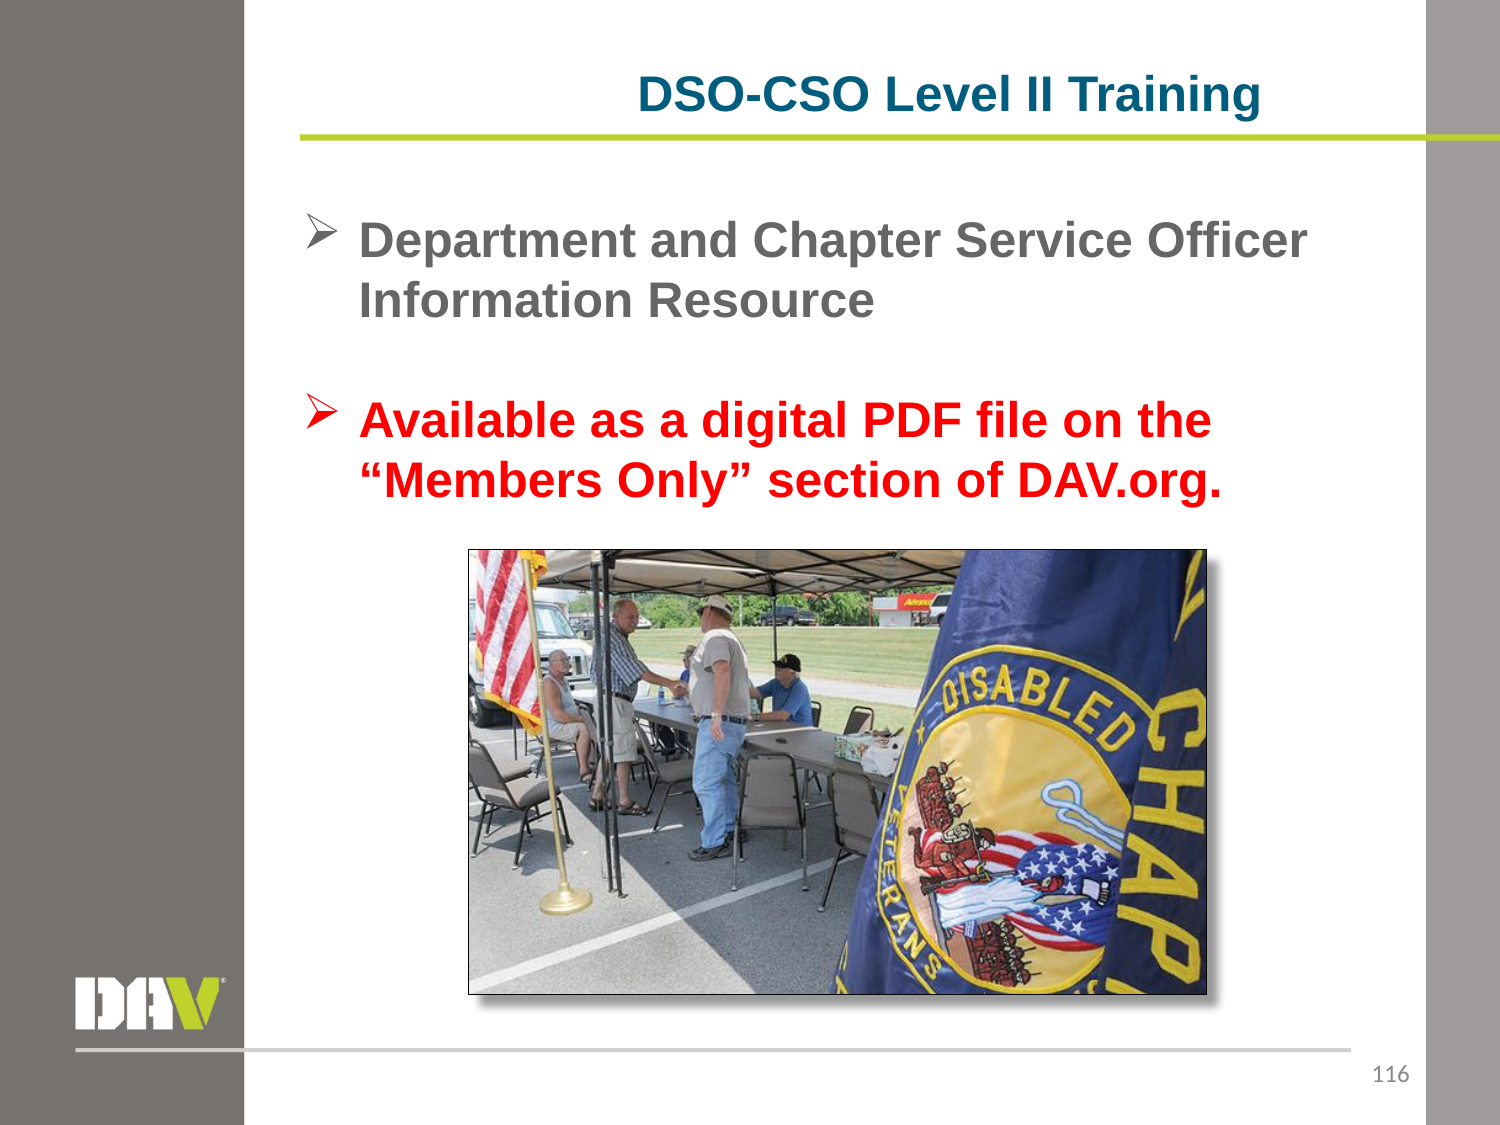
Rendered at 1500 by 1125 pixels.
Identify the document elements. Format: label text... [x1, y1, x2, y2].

text_box Department and Chapter Service Officer Information Resource Available as a digital PDF file on the “Members Only” section of DAV.org. [287, 199, 1388, 635]
text_box DSO-CSO Level II Training [499, 54, 1400, 129]
picture [0, 0, 1500, 1125]
slide_number 116 [1074, 1042, 1425, 1103]
